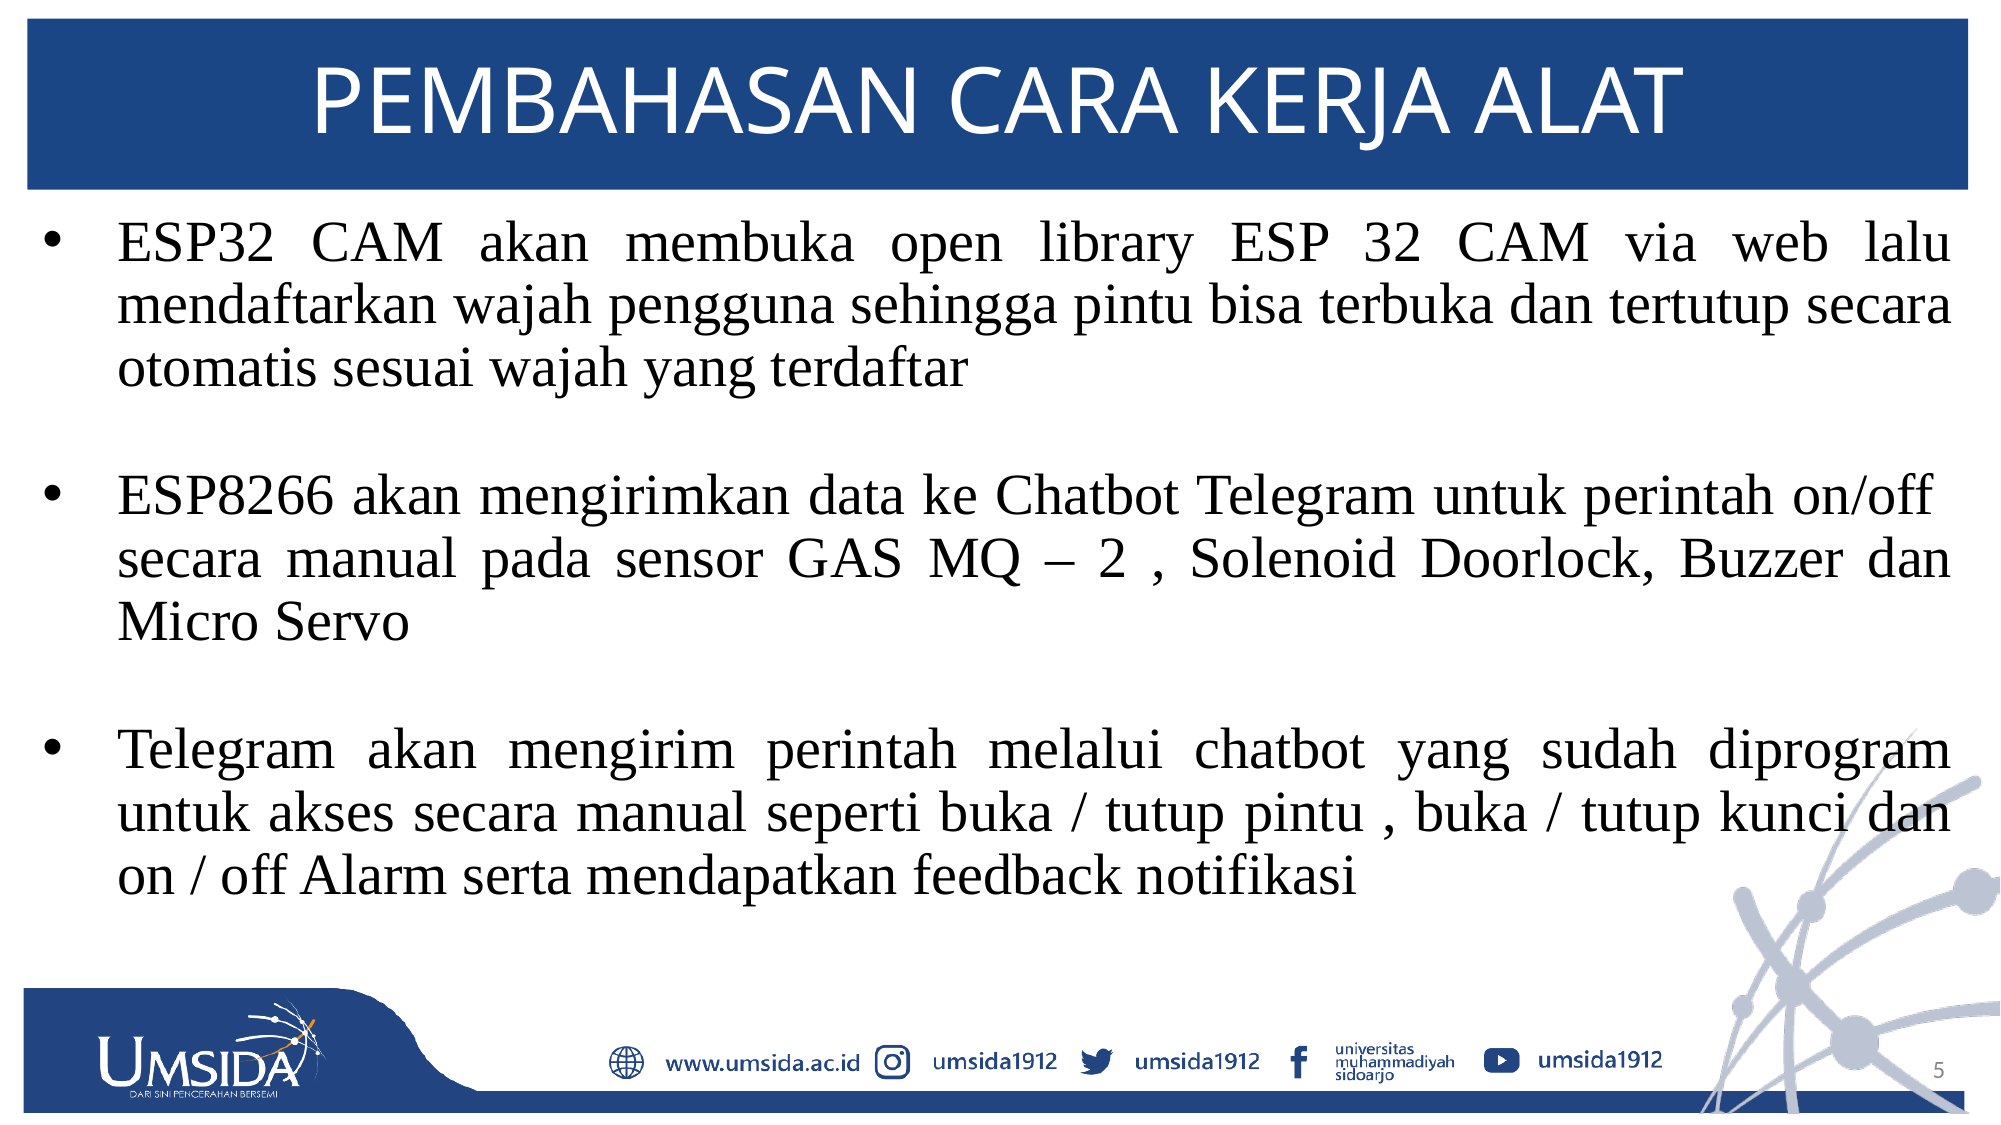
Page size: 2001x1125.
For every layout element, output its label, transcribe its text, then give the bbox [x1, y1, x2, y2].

list ESP32 CAM akan membuka open library ESP 32 CAM via web lalu mendaftarkan wajah pengguna sehingga pintu bisa terbuka dan tertutup secara otomatis sesuai wajah yang terdaftar ESP8266 akan mengirimkan data ke Chatbot Telegram untuk perintah on/off secara manual pada sensor GAS MQ – 2 , Solenoid Doorlock, Buzzer dan Micro Servo Telegram akan mengirim perintah melalui chatbot yang sudah diprogram untuk akses secara manual seperti buka / tutup pintu , buka / tutup kunci dan on / off Alarm serta mendapatkan feedback notifikasi [27, 203, 1969, 1039]
title PEMBAHASAN CARA KERJA ALAT [27, 18, 1969, 190]
picture [23, 51, 2001, 1114]
